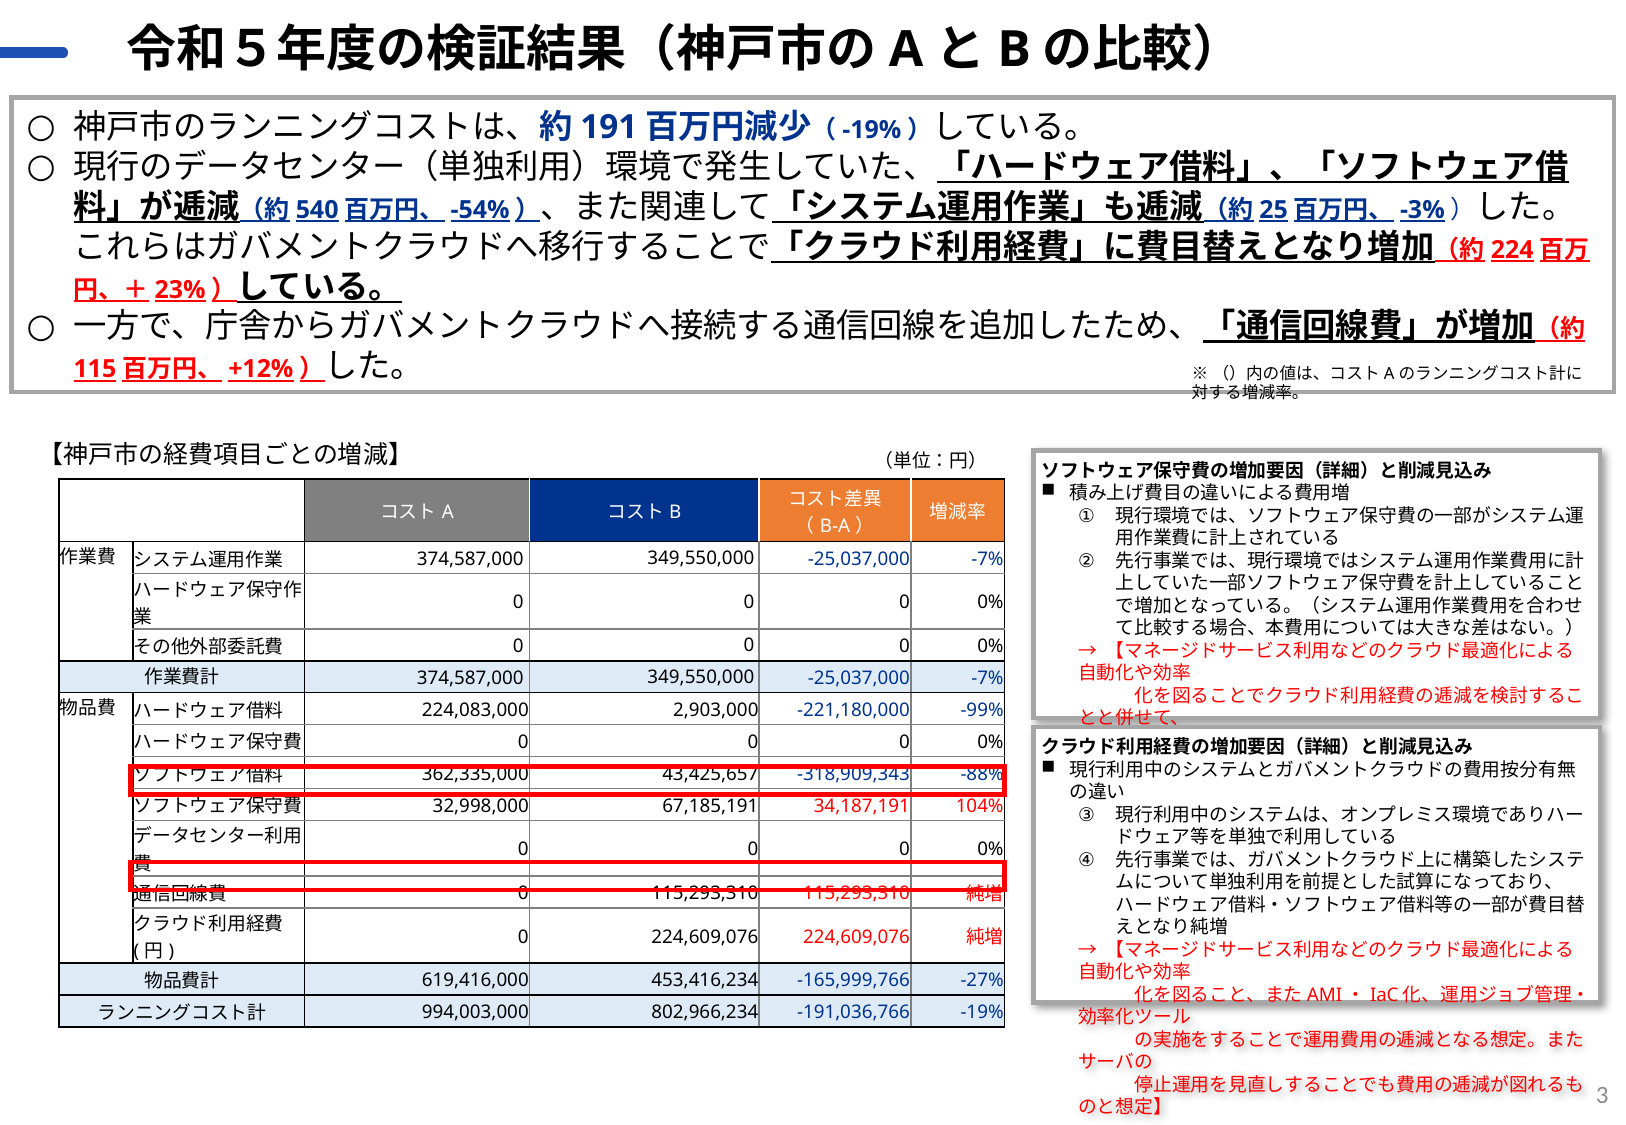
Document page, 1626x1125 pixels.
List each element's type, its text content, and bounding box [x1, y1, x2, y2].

table_cell 0 [530, 725, 758, 756]
table_cell 作業費計 [60, 662, 304, 692]
table_cell クラウド利用経費(円) [134, 909, 304, 962]
table_cell 純増 [912, 909, 1004, 962]
table_cell 2,903,000 [530, 693, 758, 724]
table_cell 0 [760, 630, 910, 660]
table_cell 374,587,000 [305, 662, 529, 692]
table_cell ランニングコスト計 [60, 996, 304, 1026]
table_cell -318,909,343 [760, 757, 910, 766]
table_cell 453,416,234 [530, 964, 758, 994]
table_cell -7% [912, 542, 1004, 573]
table_cell ソフトウェア借料 [134, 757, 304, 766]
table_cell その他外部委託費 [134, 630, 304, 660]
table_cell 224,083,000 [305, 693, 529, 724]
table_cell ハードウェア借料 [134, 693, 304, 724]
table_cell -99% [912, 693, 1004, 724]
table_cell 0 [305, 909, 529, 962]
table_cell 67,185,191 [530, 796, 758, 820]
table_cell 994,003,000 [305, 996, 529, 1026]
table_cell -88% [912, 757, 1004, 766]
table_cell 0 [530, 630, 758, 660]
table_cell 0 [305, 821, 529, 861]
table_header 増減率 [912, 480, 1004, 541]
table_cell 32,998,000 [305, 796, 529, 820]
table_cell 0 [305, 574, 529, 628]
text_box [130, 766, 1006, 796]
text_box クラウド利用経費の増加要因（詳細）と削減見込み 現行利用中のシステムとガバメントクラウドの費用按分有無の違い 現行利用中のシステムは、オンプレミス環境でありハードウェア等を単独で利用している 先行事業では、ガバメントクラウド上に構築したシステムについて単独利用を前提とした試算になっており、ハードウェア借料・ソフトウェア借料等の一部が費目替えとなり純増 → 【マネージドサービス利用などのクラウド最適化による自動化や効率 化を図ること、またAMI・IaC化、運用ジョブ管理・効率化ツール の実施をすることで運用費用の逓減となる想定。またサーバの 停止運用を見直しすることでも費用の逓減が図れるものと想定】 [1033, 727, 1601, 1003]
table_cell 0 [305, 725, 529, 756]
text_box 【神戸市の経費項目ごとの増減】 [23, 431, 428, 476]
table_cell 物品費計 [60, 964, 304, 994]
table_cell 115,293,310 [530, 891, 758, 907]
table_cell システム運用作業 [134, 542, 304, 573]
table_cell 0% [912, 725, 1004, 756]
table_cell -7% [912, 662, 1004, 692]
table_cell -165,999,766 [760, 964, 910, 994]
table_cell 104% [912, 796, 1004, 820]
table_cell ハードウェア保守作業 [134, 574, 304, 628]
table_cell 0 [305, 630, 529, 660]
table_cell 物品費 [60, 693, 132, 962]
table_cell -27% [912, 964, 1004, 994]
table_cell -191,036,766 [760, 996, 910, 1026]
table_cell 43,425,657 [530, 757, 758, 766]
table_cell 349,550,000 [530, 542, 758, 573]
table_cell 362,335,000 [305, 757, 529, 766]
table_cell 0 [530, 574, 758, 628]
table_cell 0% [912, 574, 1004, 628]
table_cell 115,293,310 [760, 891, 910, 907]
table_cell 374,587,000 [305, 542, 529, 573]
text_box 神戸市のランニングコストは、約191百万円減少（-19%）している。 現行のデータセンター（単独利用）環境で発生していた、「ハードウェア借料」、「ソフトウェア借料」が逓減（約540百万円、-54%）、また関連して「システム運用作業」も逓減（約25百万円、-3%）した。これらはガバメントクラウドへ移行することで「クラウド利用経費」に費目替えとなり増加（約224百万円、＋23%）している。 一方で、庁舎からガバメントクラウドへ接続する通信回線を追加したため、「通信回線費」が増加（約115百万円、+12%）した。 [11, 97, 1614, 392]
table_header コストA [305, 480, 529, 541]
table_cell 0% [912, 630, 1004, 660]
table_cell 0% [912, 821, 1004, 861]
title 令和５年度の検証結果（神戸市のAとBの比較） [111, 0, 1625, 101]
table_cell -25,037,000 [760, 662, 910, 692]
table_header [60, 480, 304, 541]
text_box [130, 861, 1006, 891]
table_cell 619,416,000 [305, 964, 529, 994]
table_cell -25,037,000 [760, 542, 910, 573]
text_box ソフトウェア保守費の増加要因（詳細）と削減見込み 積み上げ費目の違いによる費用増 現行環境では、ソフトウェア保守費の一部がシステム運用作業費に計上されている 先行事業では、現行環境ではシステム運用作業費用に計上していた一部ソフトウェア保守費を計上していることで増加となっている。（システム運用作業費用を合わせて比較する場合、本費用については大きな差はない。） → 【マネージドサービス利用などのクラウド最適化による自動化や効率 化を図ることでクラウド利用経費の逓減を検討することと併せて、 ソフトウェア借料やソフトウェア保守費逓減となる想定】 [1033, 450, 1601, 718]
table_header コスト差異 （B-A） [760, 480, 910, 541]
table_cell 224,609,076 [530, 909, 758, 962]
table_cell 34,187,191 [760, 796, 910, 820]
table_cell データセンター利用費 [134, 821, 304, 861]
table_cell 0 [760, 725, 910, 756]
slide_number 3 [1257, 1063, 1624, 1124]
table_cell 802,966,234 [530, 996, 758, 1026]
table_cell -221,180,000 [760, 693, 910, 724]
table_cell 純増 [912, 891, 1004, 907]
table_cell 349,550,000 [530, 662, 758, 692]
picture [0, 47, 68, 58]
table_cell 0 [760, 574, 910, 628]
table_cell 0 [760, 821, 910, 861]
table_header コストB [530, 480, 758, 541]
table_cell -19% [912, 996, 1004, 1026]
table_cell ソフトウェア保守費 [134, 796, 304, 820]
table_cell 0 [305, 891, 529, 907]
table_cell 作業費 [60, 542, 132, 660]
table_cell 0 [530, 821, 758, 861]
table_cell 通信回線費 [134, 891, 304, 907]
text_box （単位：円） [859, 440, 1003, 479]
table_cell 224,609,076 [760, 909, 910, 962]
table_cell ハードウェア保守費 [134, 725, 304, 756]
text_box ※（）内の値は、コストAのランニングコスト計に対する増減率。 [1176, 355, 1615, 410]
